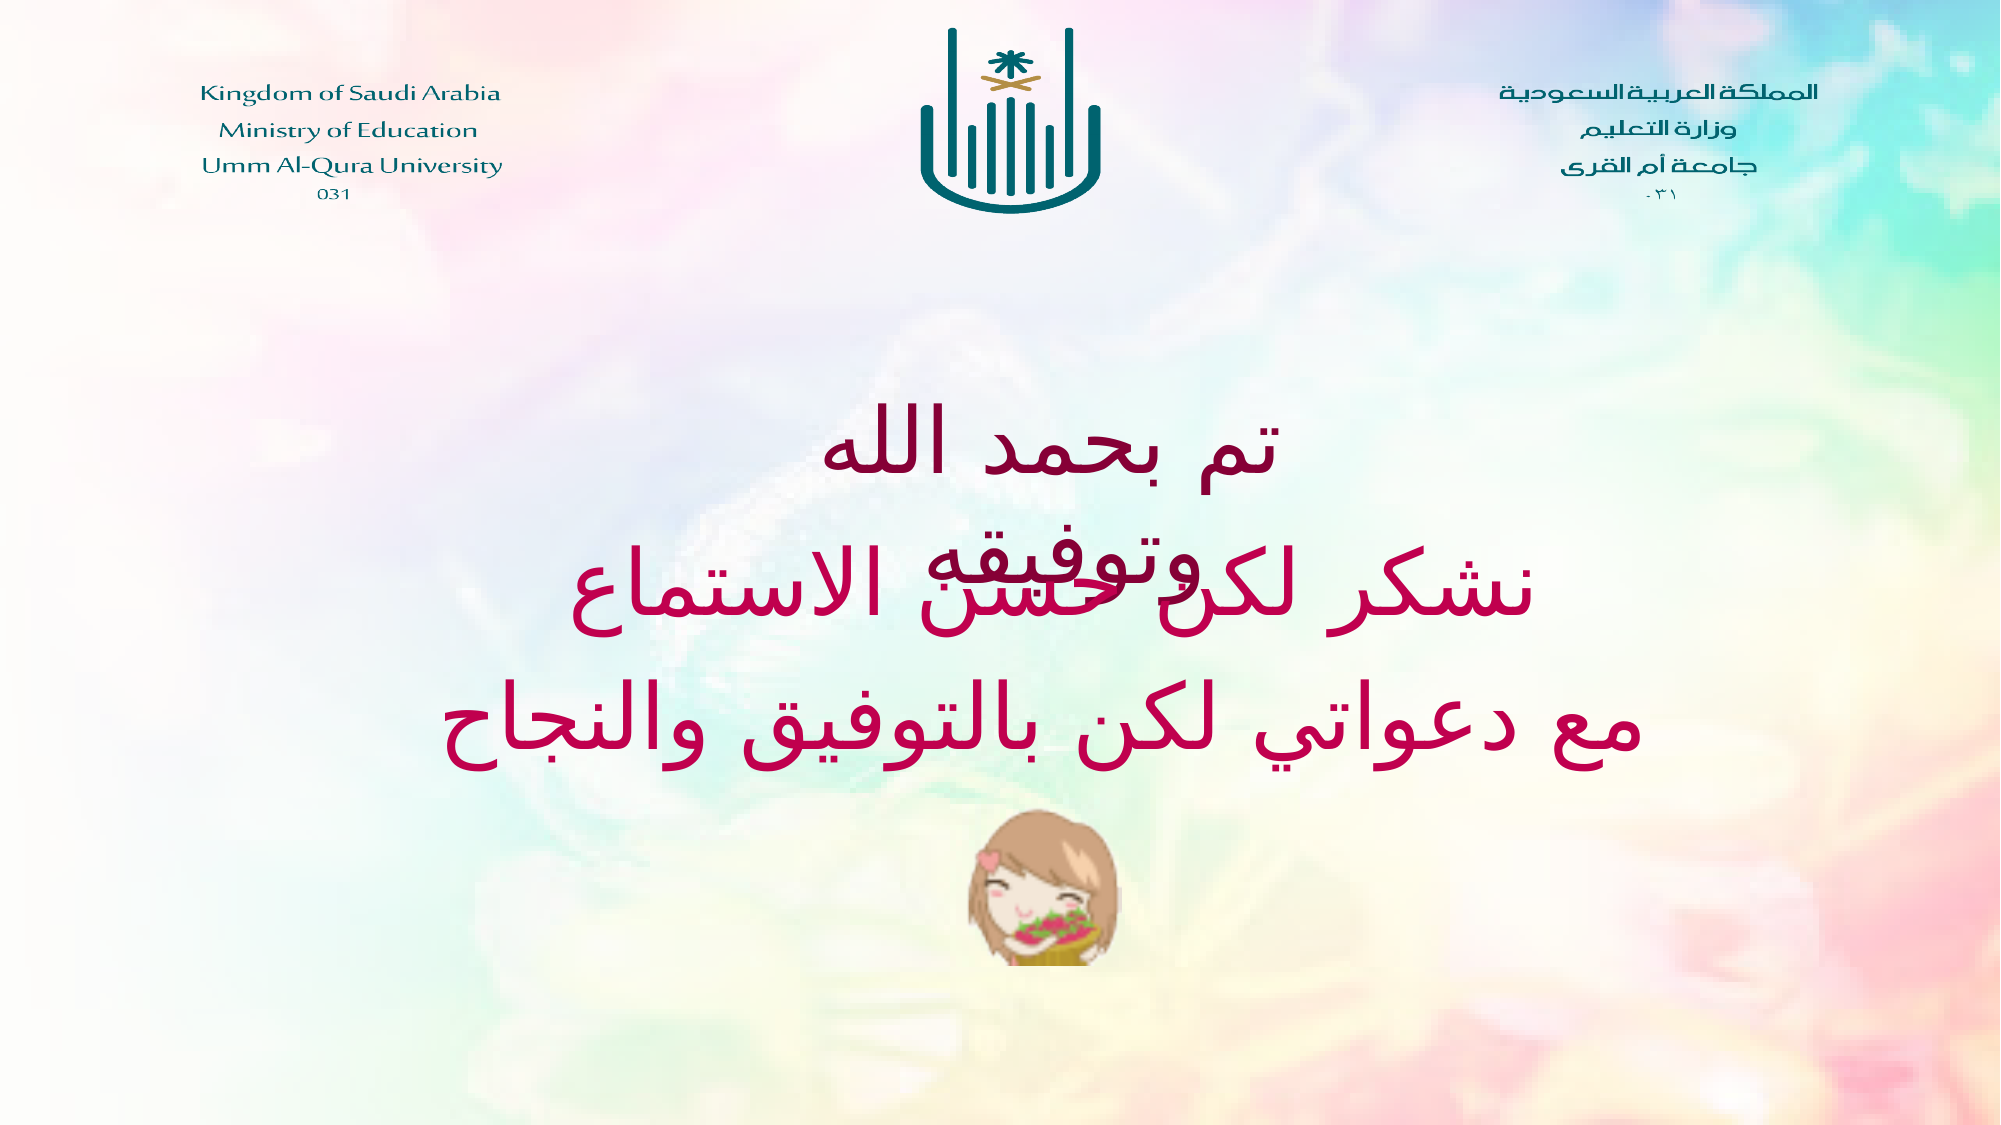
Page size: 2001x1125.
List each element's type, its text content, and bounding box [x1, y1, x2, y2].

picture [117, 0, 1902, 218]
text_box نشكر لكن حسن الاستماع [524, 516, 1555, 642]
text_box مع دعواتي لكن بالتوفيق والنجاح [423, 650, 1664, 775]
picture [952, 796, 1122, 966]
text_box تم بحمد الله وتوفيقه [696, 374, 1405, 516]
